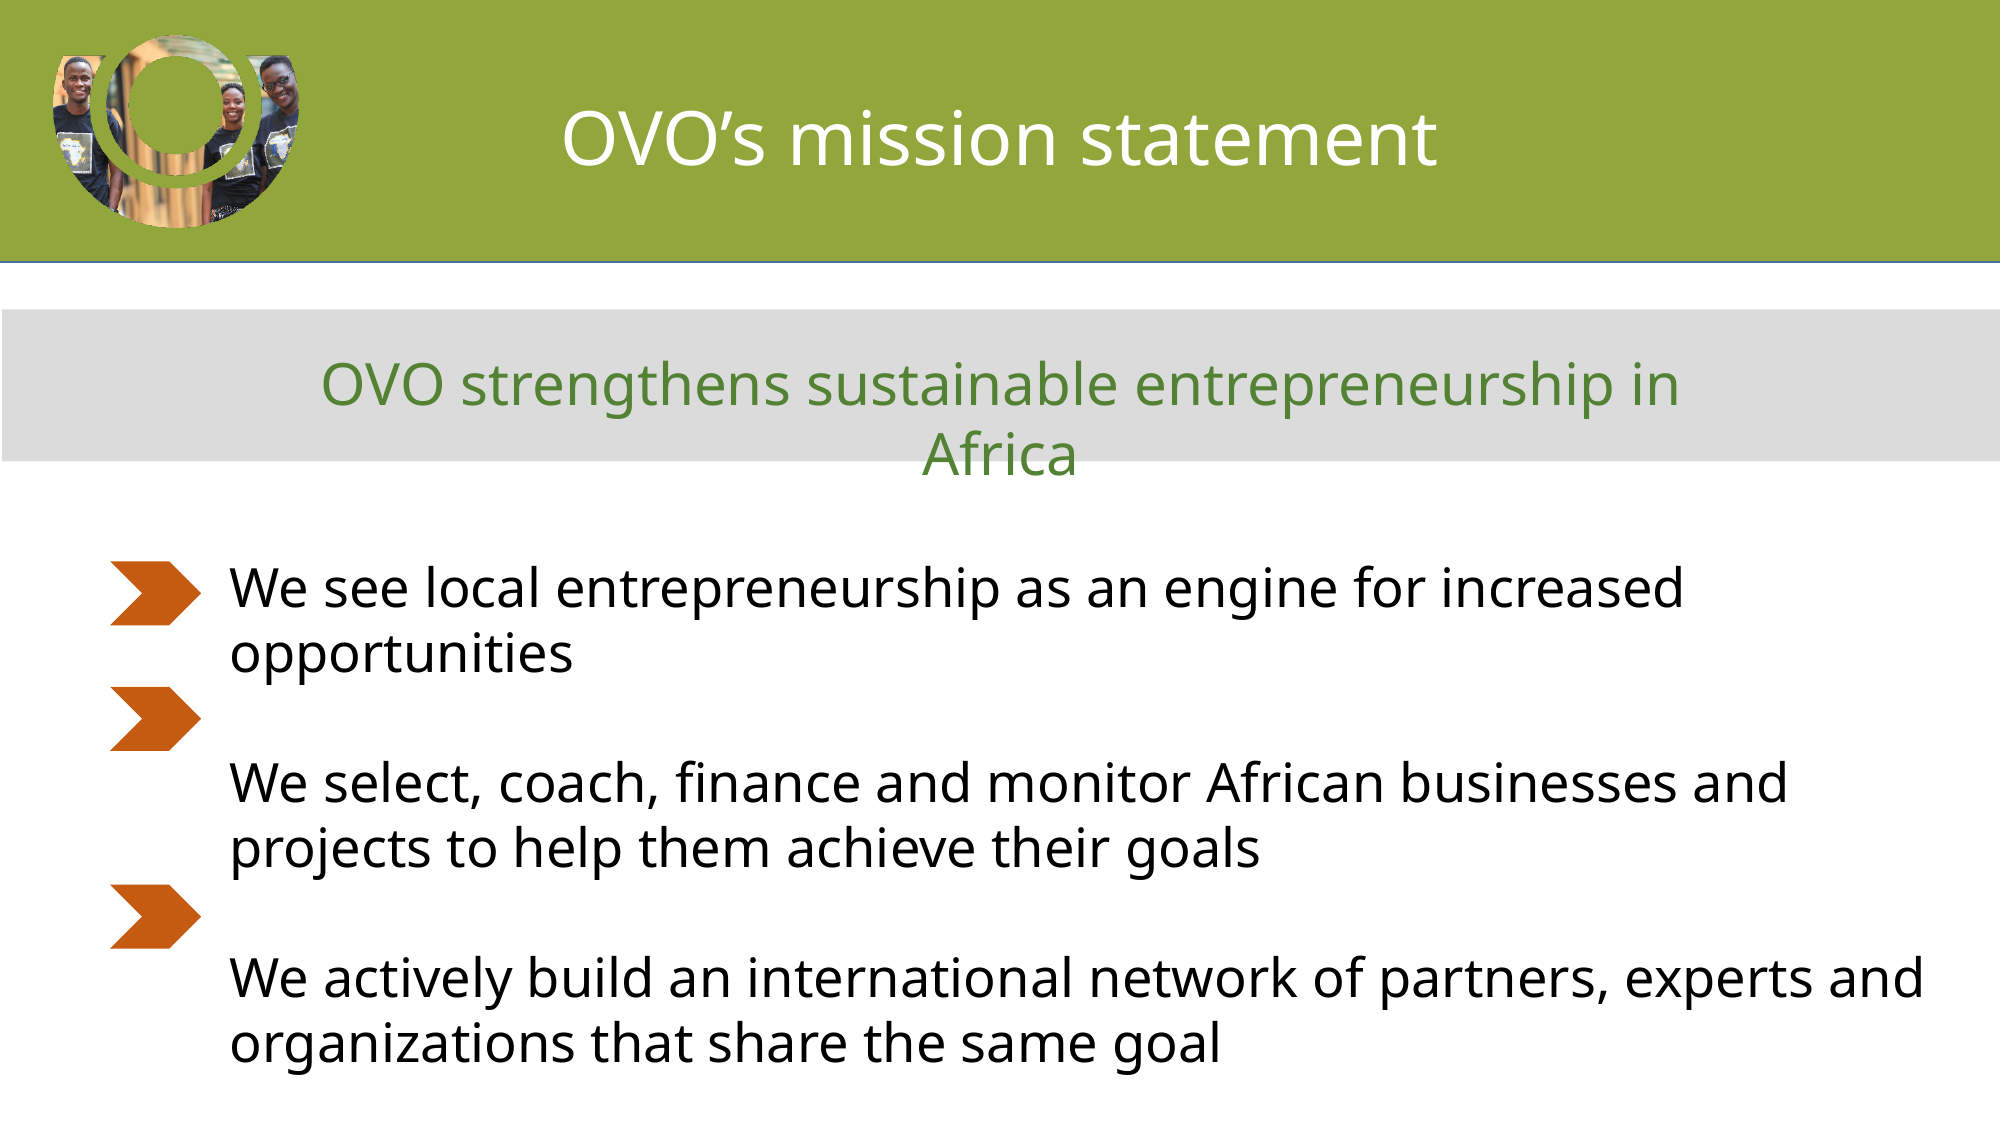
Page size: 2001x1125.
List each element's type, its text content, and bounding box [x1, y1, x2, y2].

text_box [107, 685, 203, 752]
text_box [107, 883, 203, 950]
text_box [1, 308, 2000, 462]
text_box [0, 0, 2000, 263]
text_box OVO’s mission statement [545, 83, 1455, 188]
text_box OVO strengthens sustainable entrepreneurship in Africa [232, 339, 1770, 495]
text_box We see local entrepreneurship as an engine for increased opportunities We select, coach, finance and monitor African businesses and projects to help them achieve their goals We actively build an international network of partners, experts and organizations that share the same goal [214, 545, 1979, 1081]
text_box [107, 560, 203, 627]
picture [30, 18, 322, 243]
